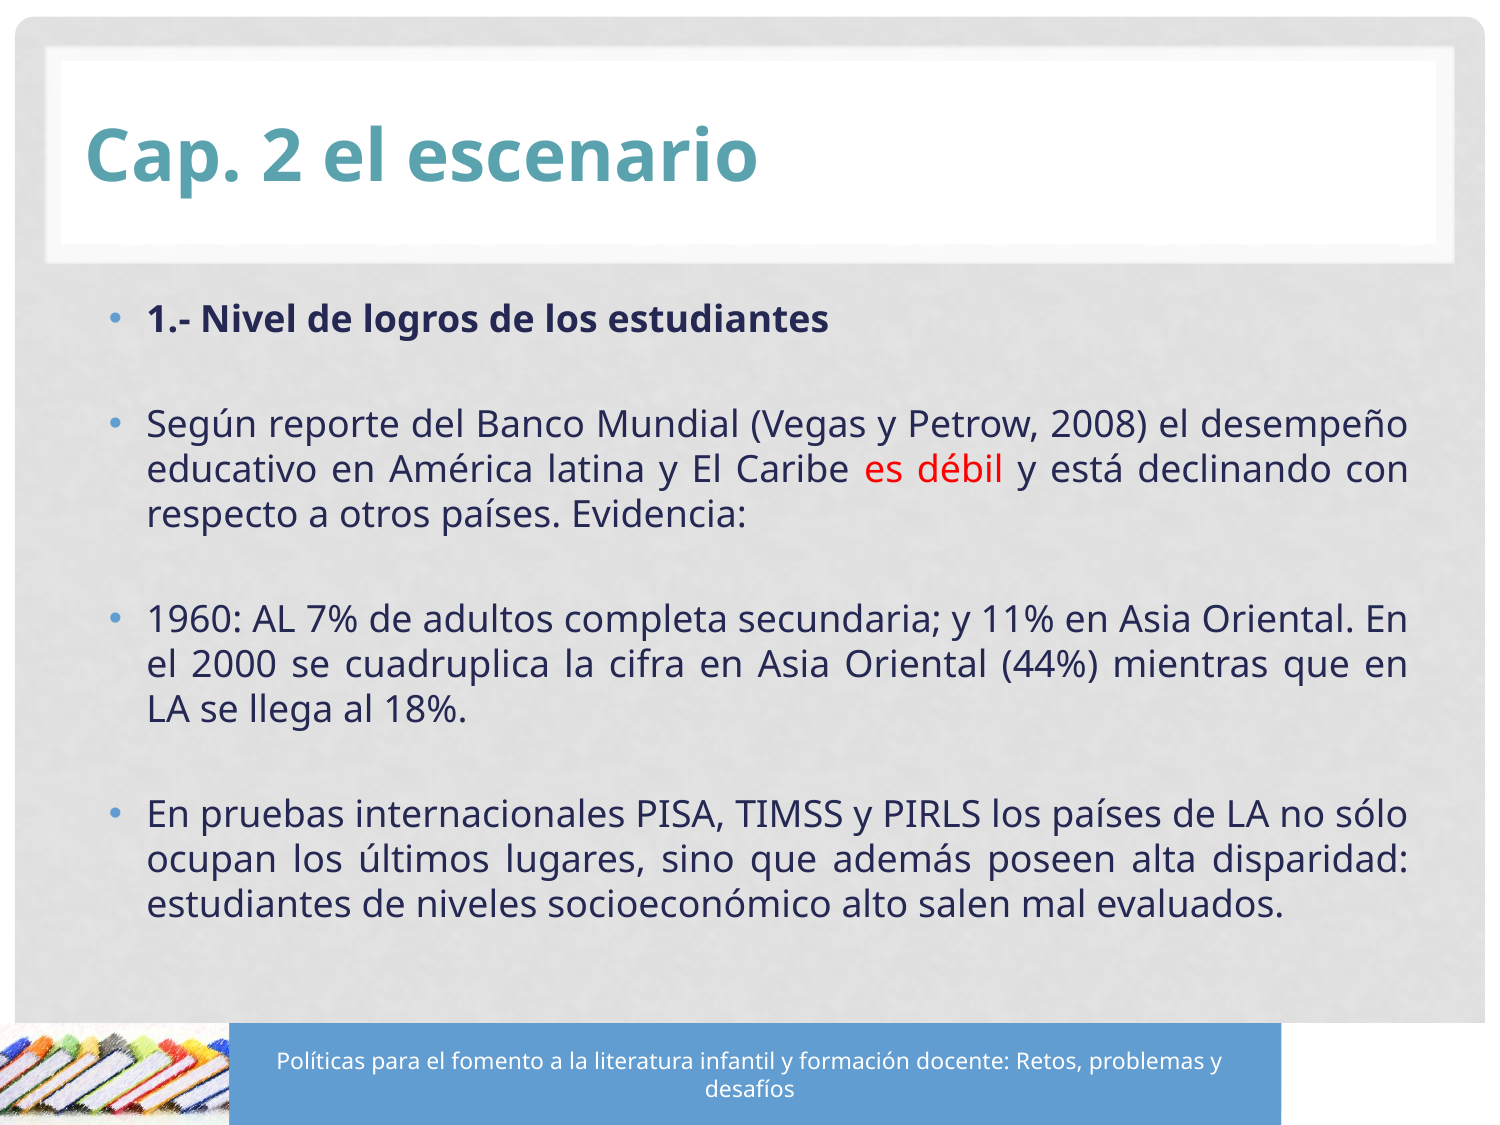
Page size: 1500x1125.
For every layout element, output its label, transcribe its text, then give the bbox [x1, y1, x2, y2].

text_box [0, 1022, 1500, 1125]
title Cap. 2 el escenario [69, 66, 1425, 238]
list 1.- Nivel de logros de los estudiantes Según reporte del Banco Mundial (Vegas y Petrow, 2008) el desempeño educativo en América latina y El Caribe es débil y está declinando con respecto a otros países. Evidencia: 1960: AL 7% de adultos completa secundaria; y 11% en Asia Oriental. En el 2000 se cuadruplica la cifra en Asia Oriental (44%) mientras que en LA se llega al 18%. En pruebas internacionales PISA, TIMSS y PIRLS los países de LA no sólo ocupan los últimos lugares, sino que además poseen alta disparidad: estudiantes de niveles socioeconómico alto salen mal evaluados. [75, 287, 1425, 1005]
